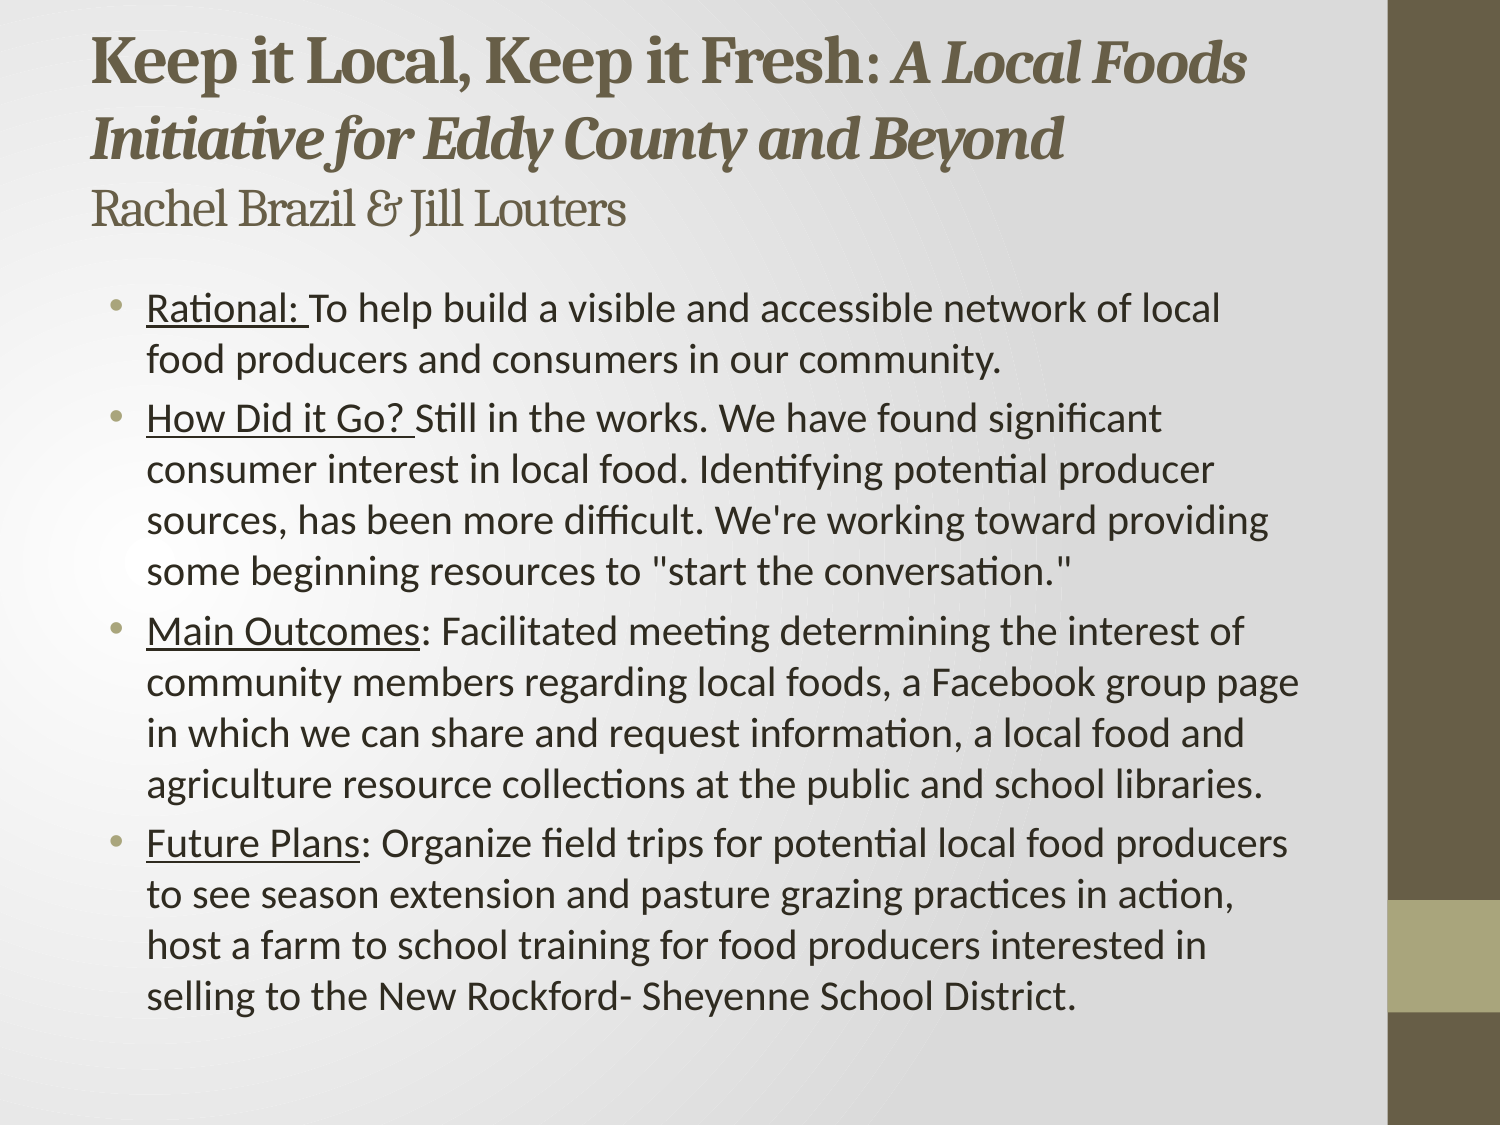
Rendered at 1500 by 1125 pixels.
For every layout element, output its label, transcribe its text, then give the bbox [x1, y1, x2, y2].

list Rational: To help build a visible and accessible network of local food producers and consumers in our community. How Did it Go? Still in the works. We have found significant consumer interest in local food. Identifying potential producer sources, has been more difficult. We're working toward providing some beginning resources to "start the conversation." Main Outcomes: Facilitated meeting determining the interest of community members regarding local foods, a Facebook group page in which we can share and request information, a local food and agriculture resource collections at the public and school libraries. Future Plans: Organize field trips for potential local food producers to see season extension and pasture grazing practices in action, host a farm to school training for food producers interested in selling to the New Rockford- Sheyenne School District. [75, 272, 1325, 1050]
title Keep it Local, Keep it Fresh: A Local Foods Initiative for Eddy County and Beyond Rachel Brazil & Jill Louters [75, 45, 1325, 272]
